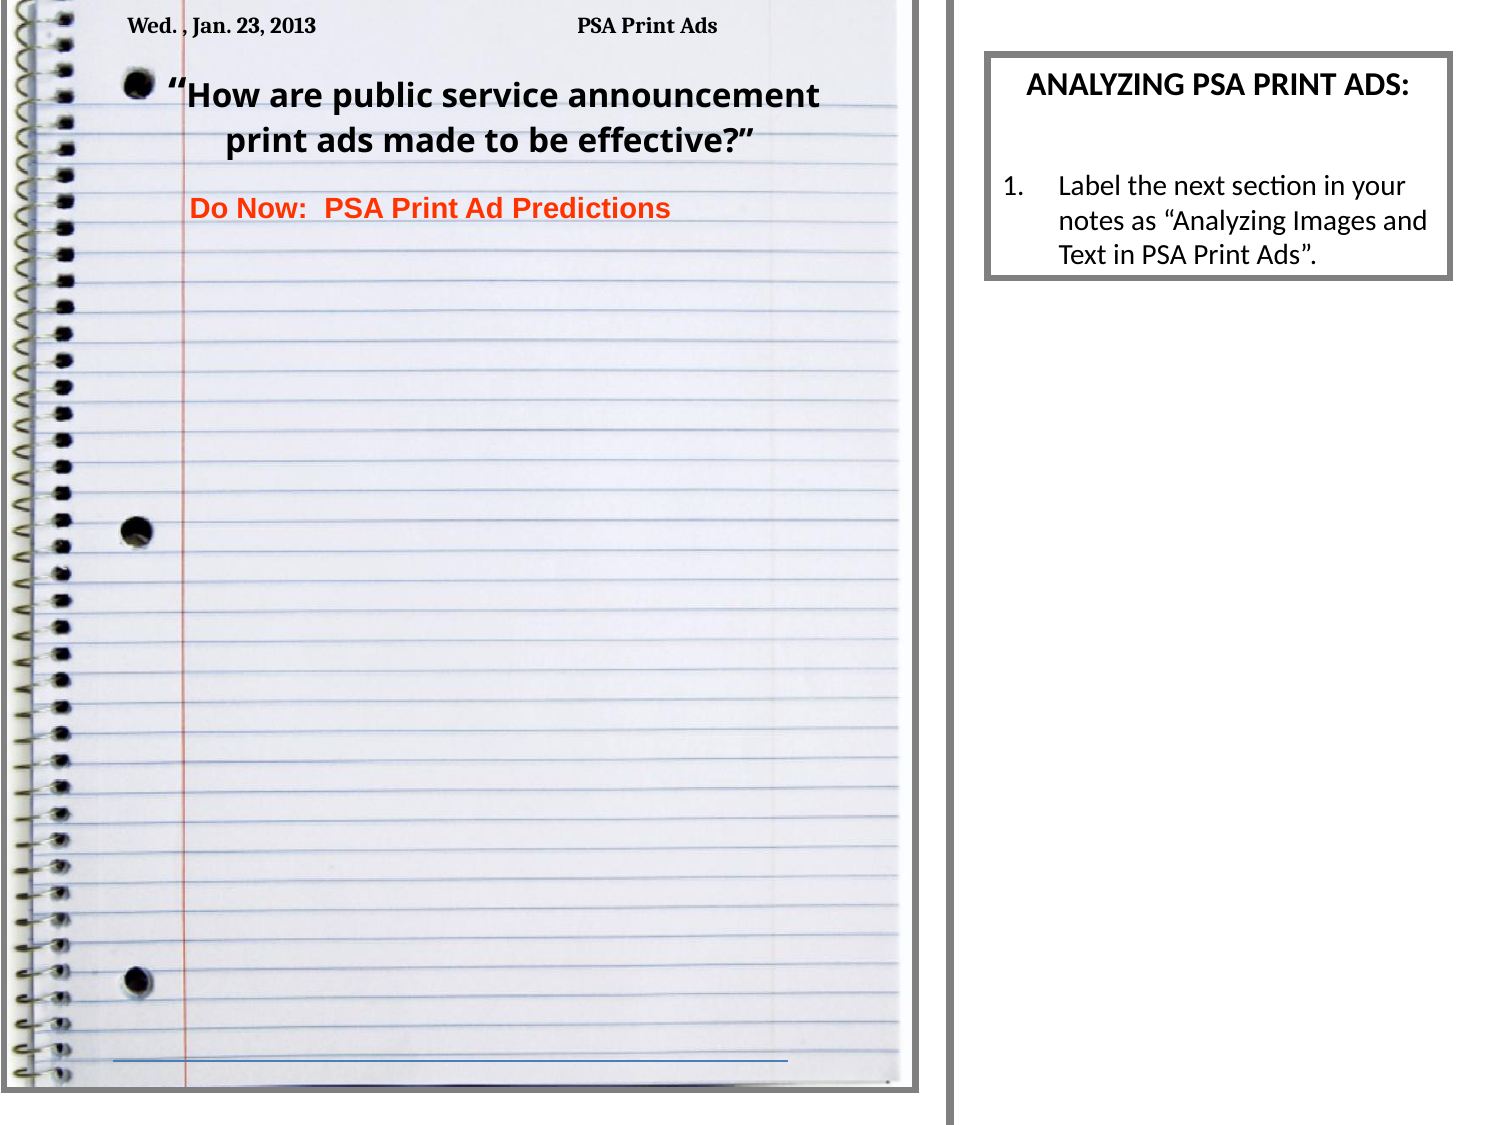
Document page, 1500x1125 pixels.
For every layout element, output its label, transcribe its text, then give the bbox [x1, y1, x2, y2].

picture [6, 0, 913, 1088]
text_box ANALYZING PSA PRINT ADS: Label the next section in your notes as “Analyzing Images and Text in PSA Print Ads”. [987, 54, 1450, 279]
